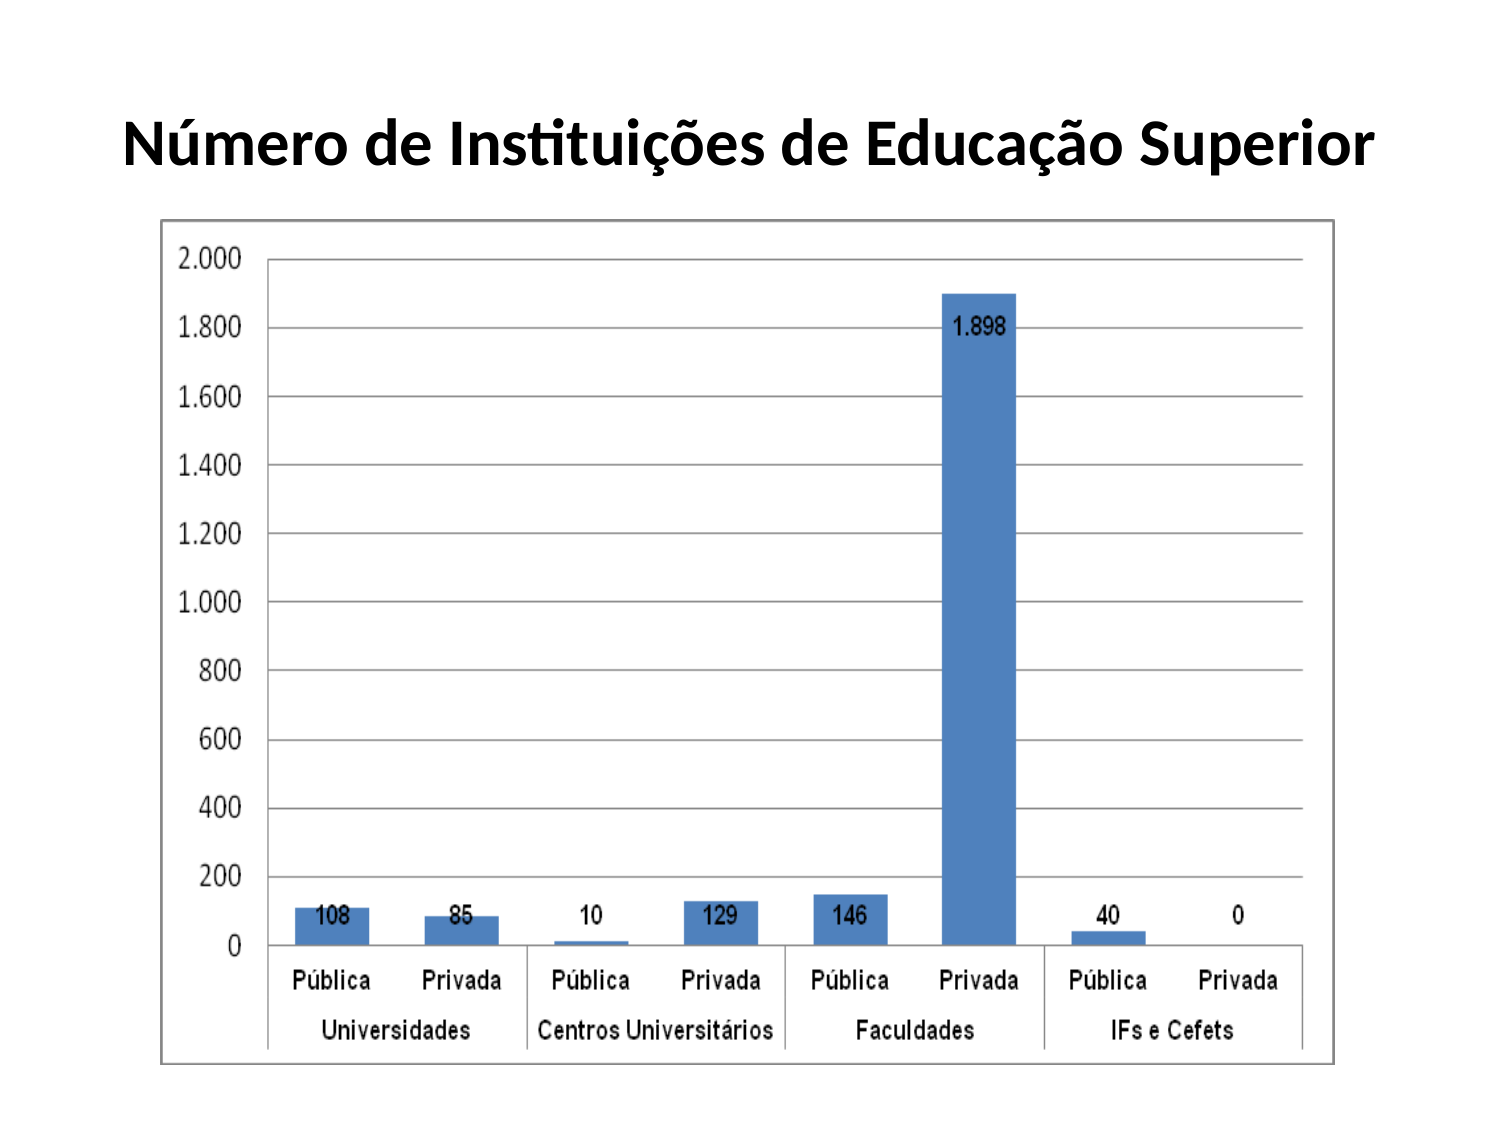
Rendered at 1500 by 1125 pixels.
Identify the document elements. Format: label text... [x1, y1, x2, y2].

title Número de Instituições de Educação Superior [75, 45, 1425, 233]
picture [159, 219, 1335, 1067]
